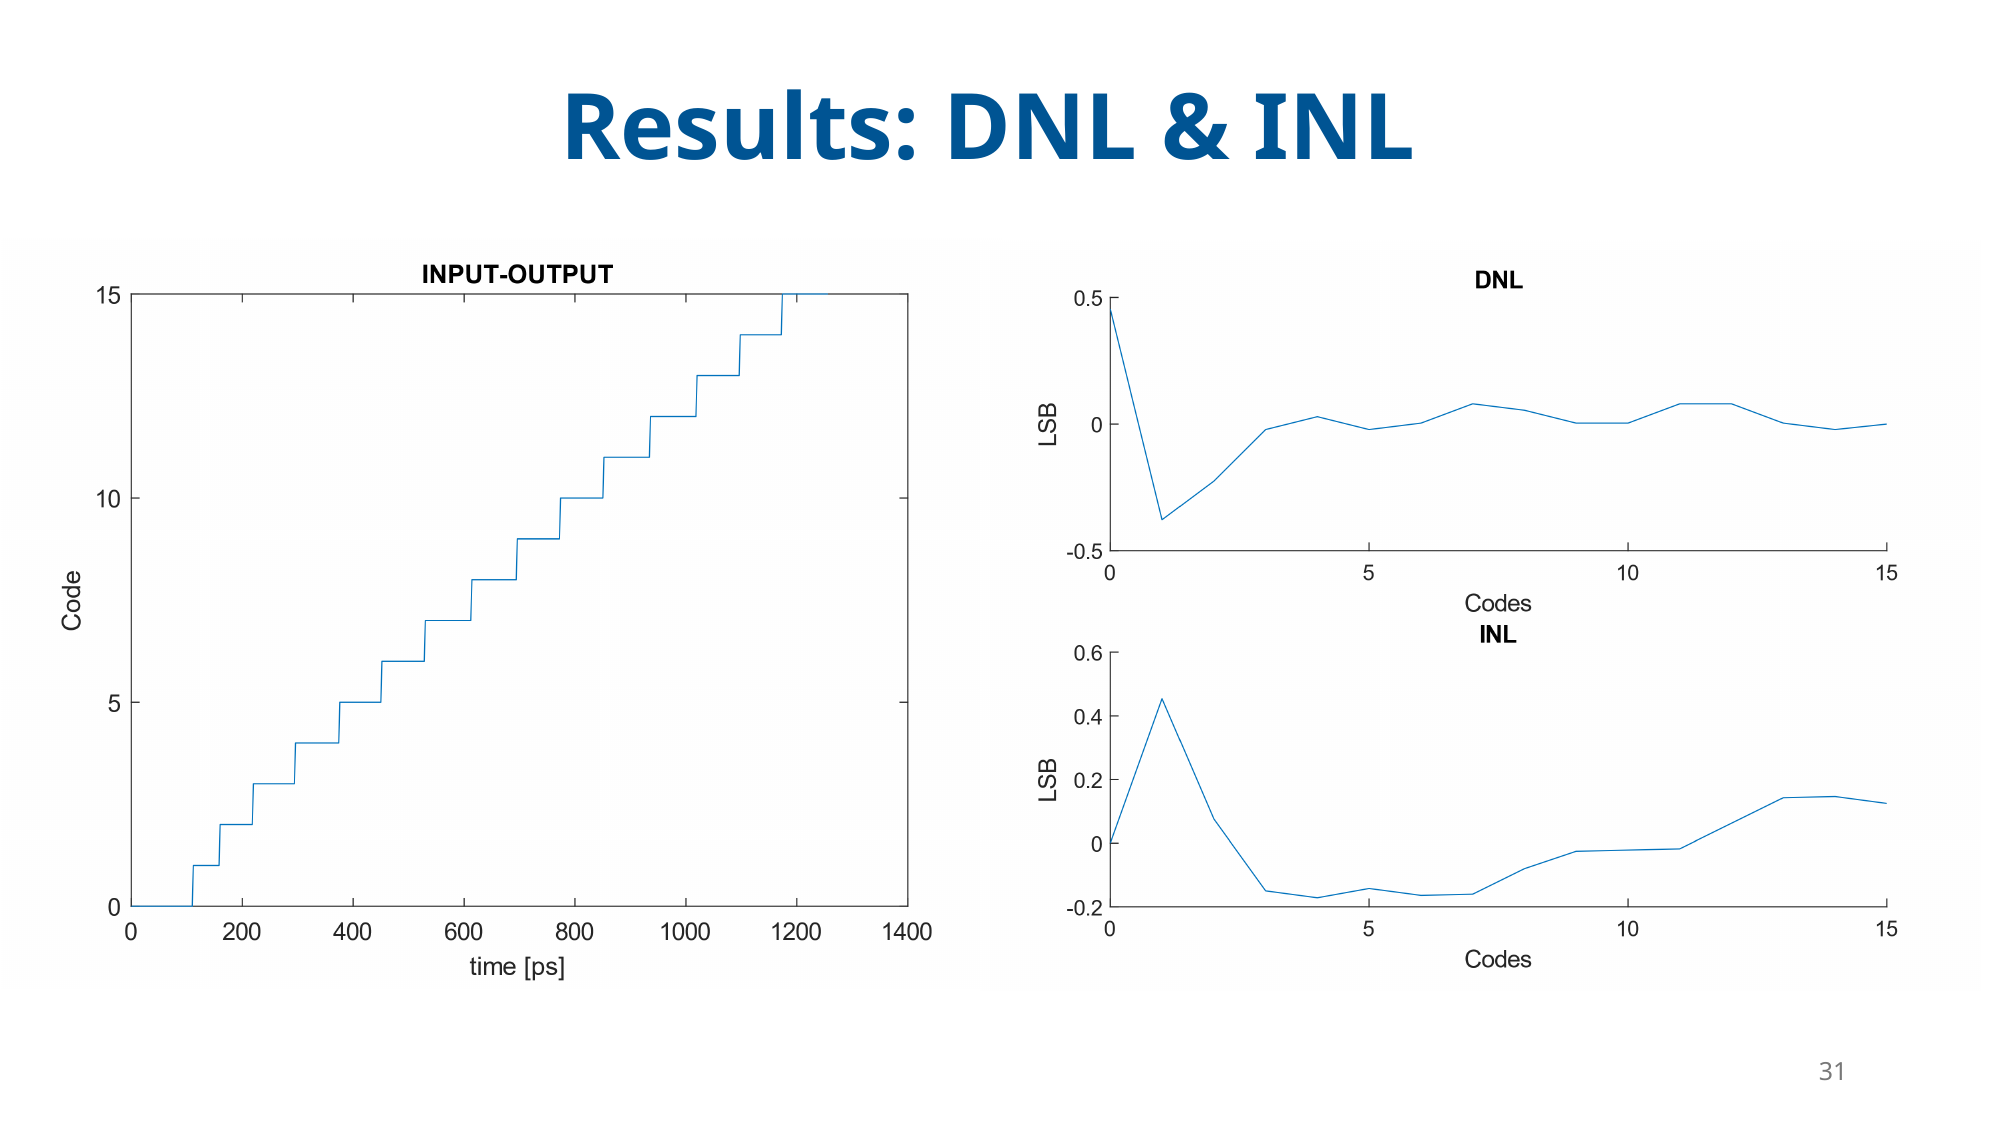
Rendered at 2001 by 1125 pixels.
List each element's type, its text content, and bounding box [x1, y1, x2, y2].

text_box Results: DNL & INL [74, 21, 1926, 239]
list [980, 239, 1982, 992]
slide_number 31 [1412, 1042, 1863, 1103]
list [1, 238, 1003, 990]
